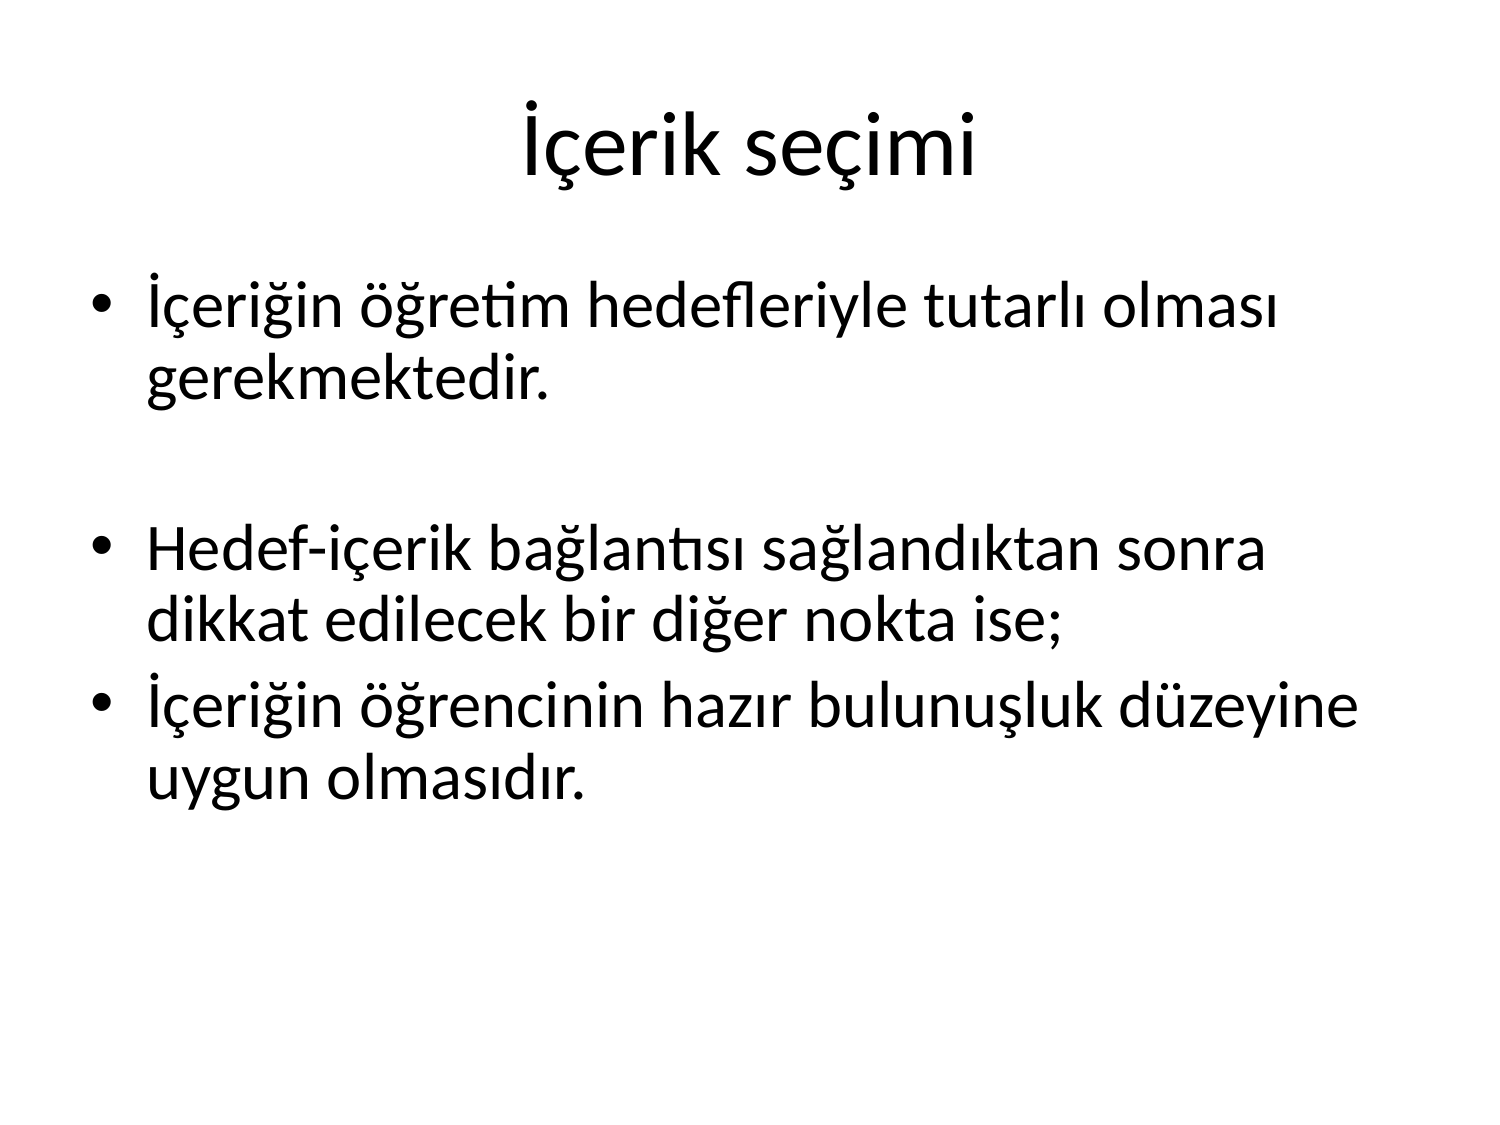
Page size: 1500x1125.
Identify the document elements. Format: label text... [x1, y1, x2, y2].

list İçeriğin öğretim hedefleriyle tutarlı olması gerekmektedir. Hedef-içerik bağlantısı sağlandıktan sonra dikkat edilecek bir diğer nokta ise; İçeriğin öğrencinin hazır bulunuşluk düzeyine uygun olmasıdır. [75, 262, 1425, 1005]
title İçerik seçimi [75, 45, 1425, 233]
